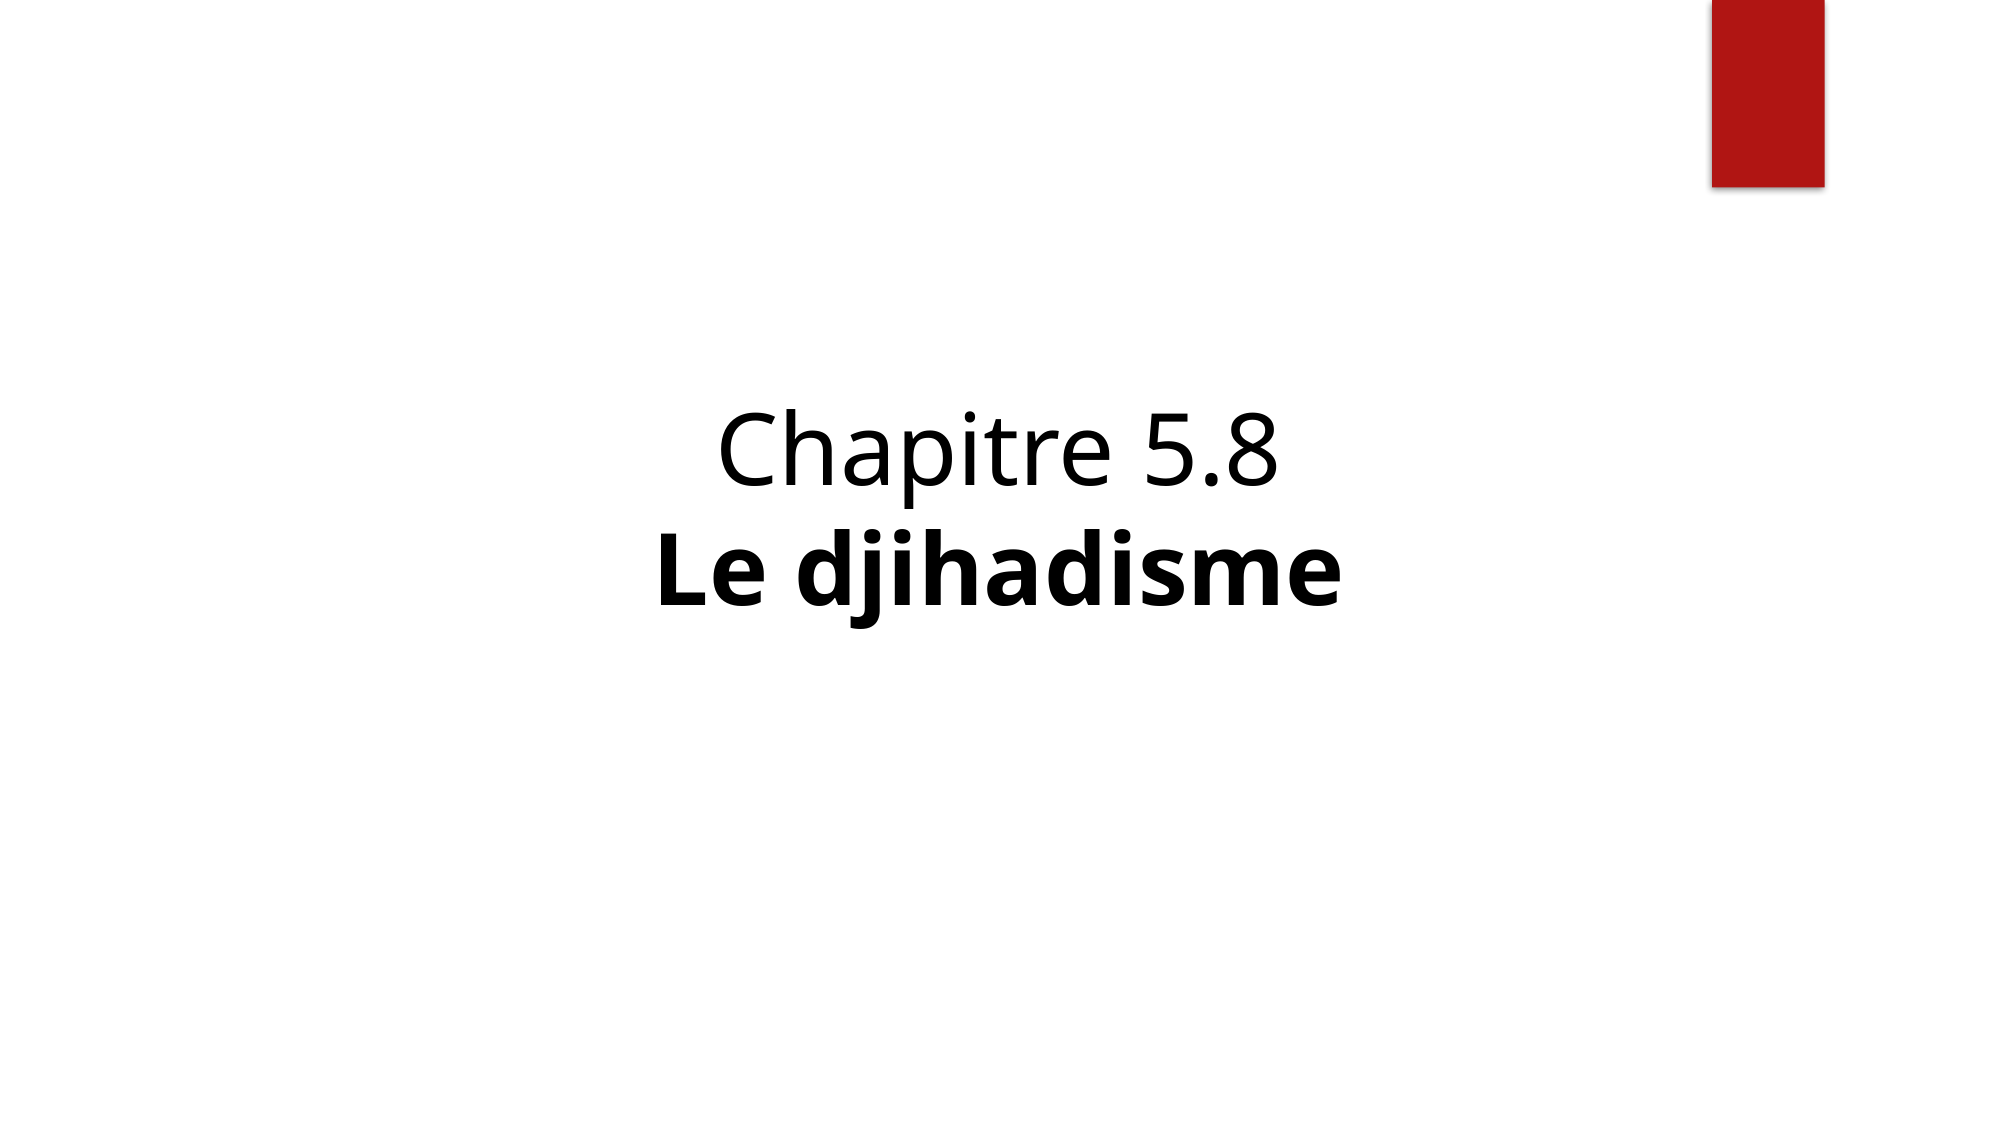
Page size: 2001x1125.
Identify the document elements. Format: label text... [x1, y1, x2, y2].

text_box Chapitre 5.8 Le djihadisme [298, 377, 1700, 633]
